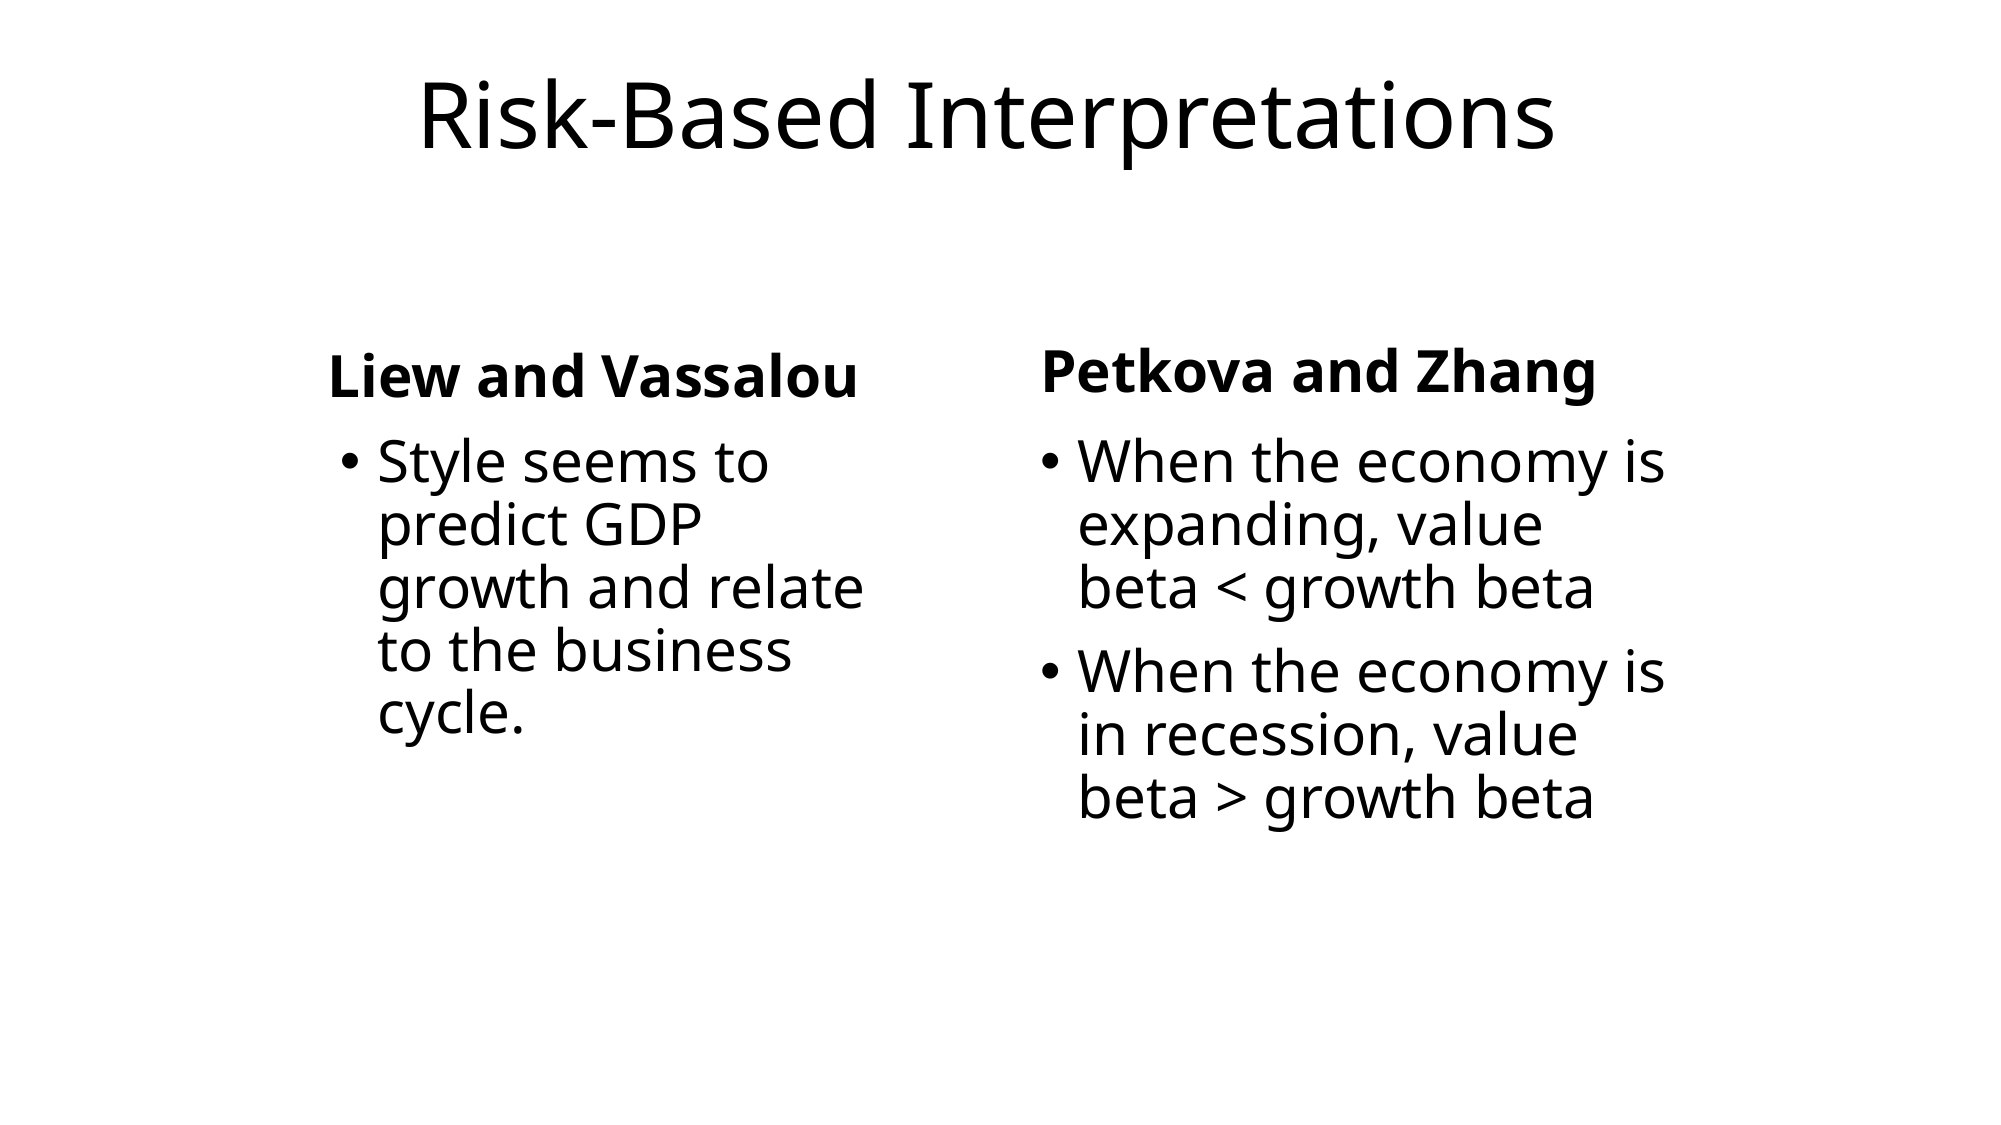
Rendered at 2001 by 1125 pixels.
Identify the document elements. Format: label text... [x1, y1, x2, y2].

list Liew and Vassalou [312, 312, 976, 418]
list When the economy is expanding, value beta < growth beta When the economy is in recession, value beta > growth beta [1025, 425, 1688, 999]
list Style seems to predict GDP growth and relate to the business cycle. [324, 425, 925, 1005]
title Risk-Based Interpretations [312, 24, 1663, 213]
list Petkova and Zhang [1025, 312, 1688, 413]
